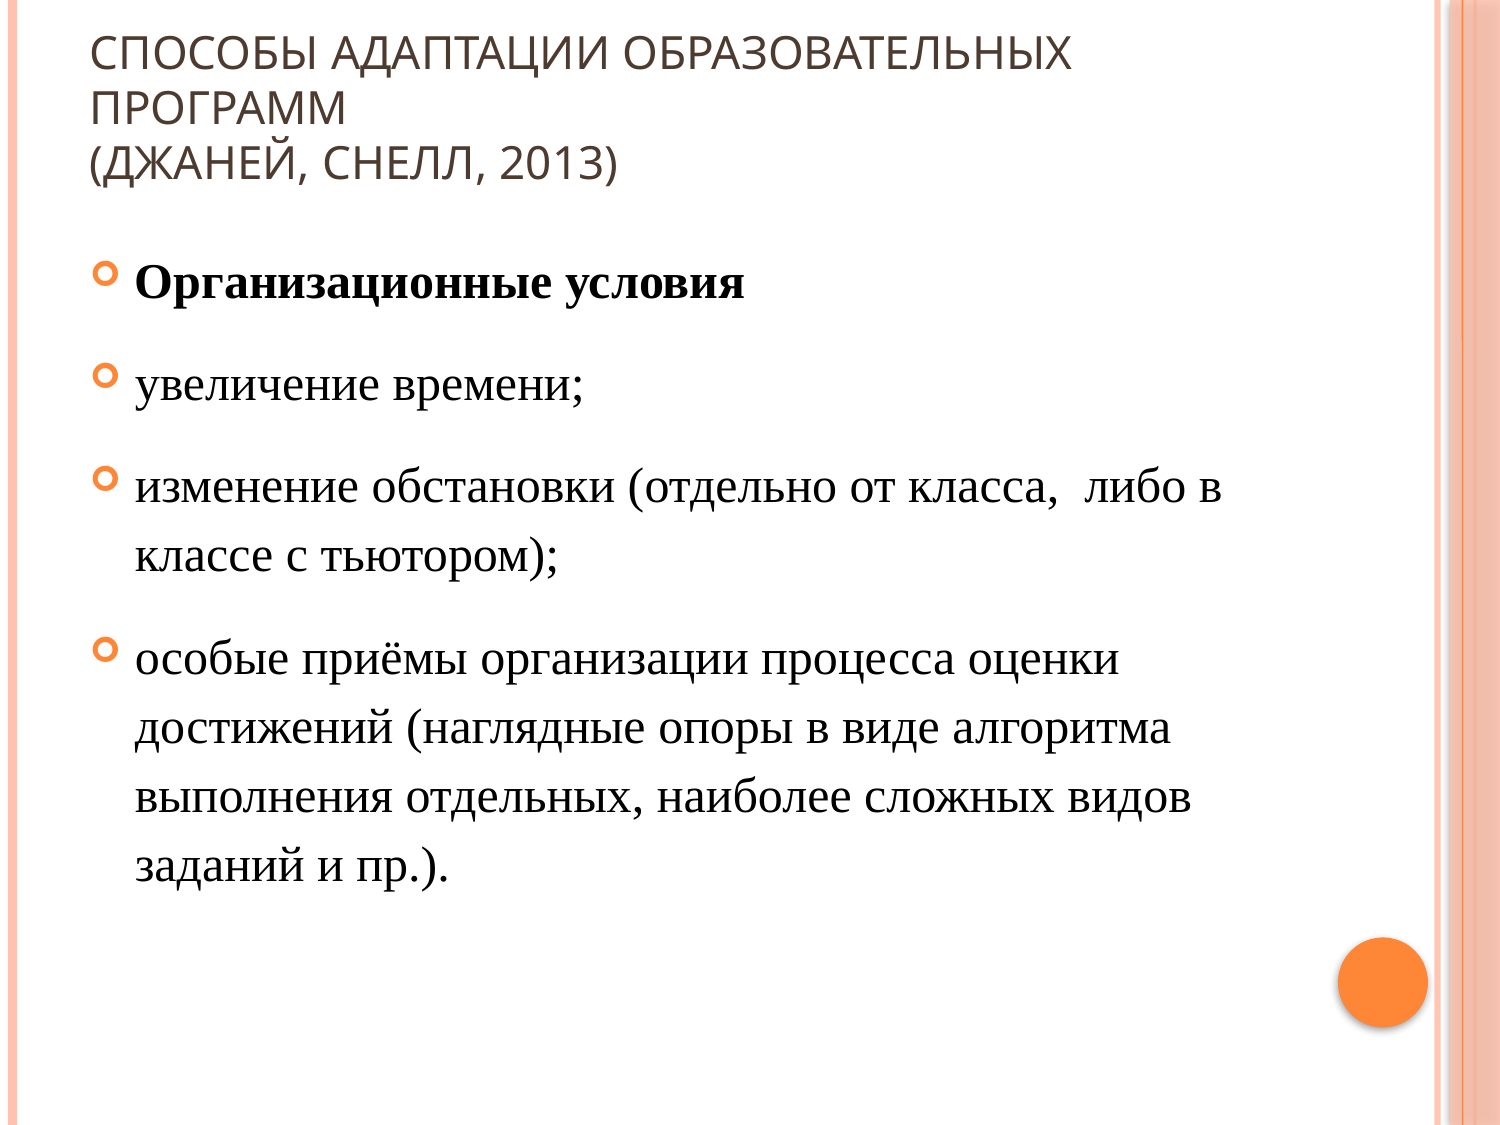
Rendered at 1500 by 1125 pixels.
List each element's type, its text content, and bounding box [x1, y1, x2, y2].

title Способы адаптации образовательных программ (Джаней, Снелл, 2013) [75, 45, 1300, 197]
list Организационные условия увеличение времени; изменение обстановки (отдельно от класса, либо в классе с тьютором); особые приёмы организации процесса оценки достижений (наглядные опоры в виде алгоритма выполнения отдельных, наиболее сложных видов заданий и пр.). [75, 231, 1300, 1062]
